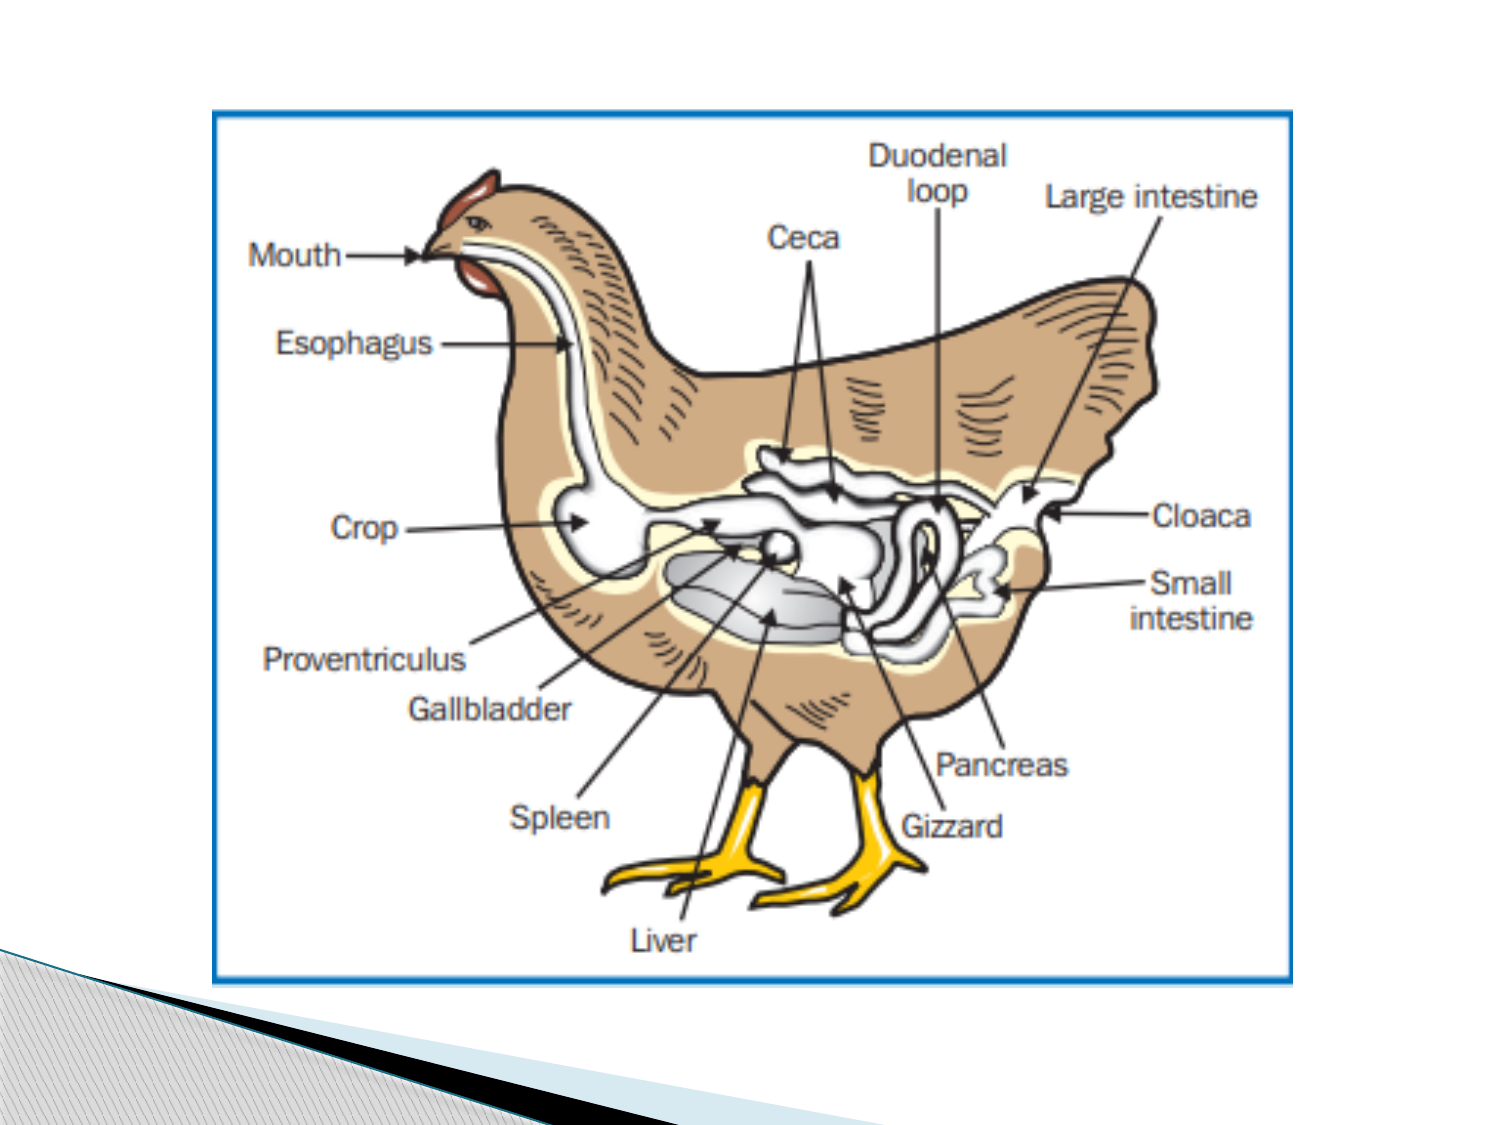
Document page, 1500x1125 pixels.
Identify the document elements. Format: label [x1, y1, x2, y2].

list [212, 109, 1293, 988]
